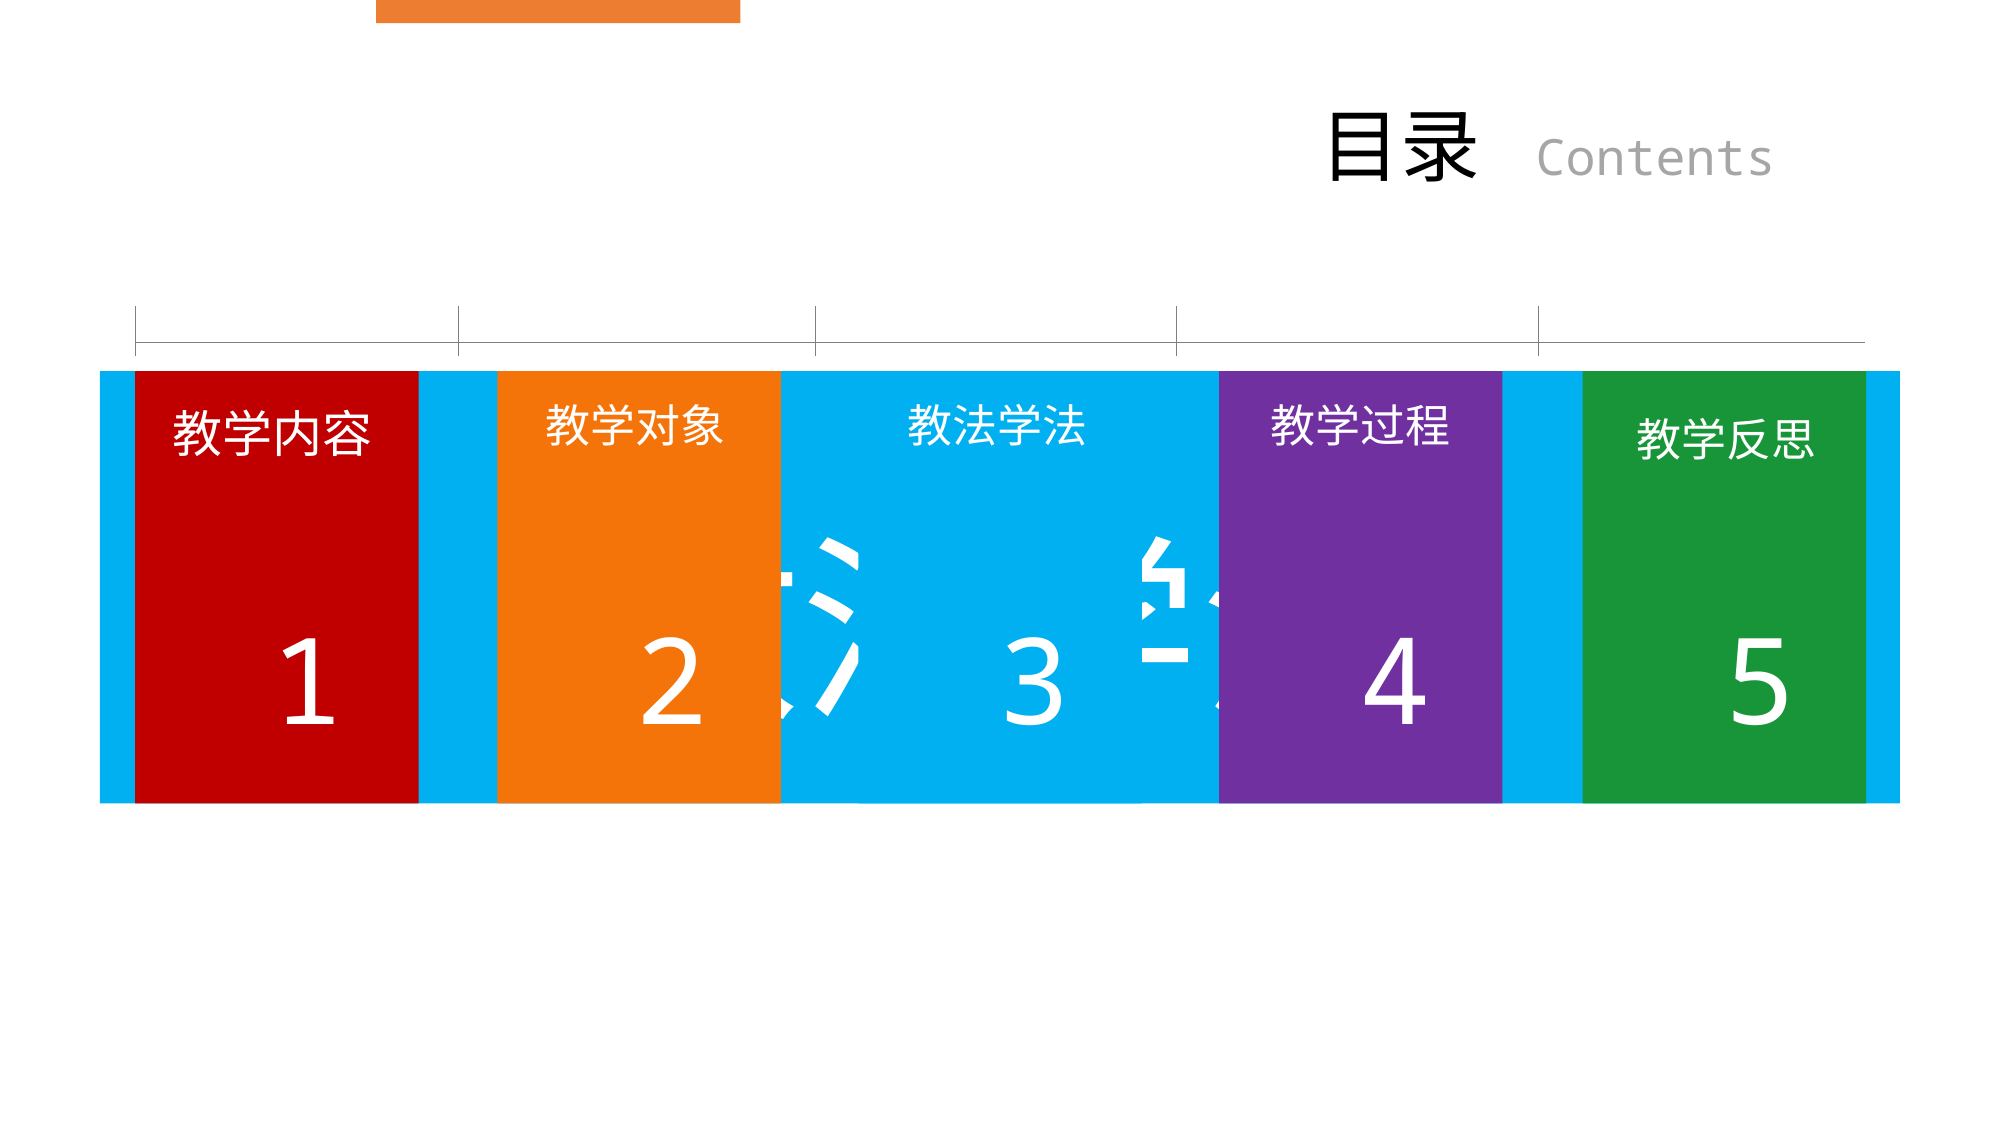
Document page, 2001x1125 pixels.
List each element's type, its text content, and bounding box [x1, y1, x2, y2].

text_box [1503, 371, 1582, 804]
text_box [375, 0, 742, 24]
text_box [858, 371, 1142, 804]
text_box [1867, 371, 1900, 804]
title 目录 Contents [459, 66, 1794, 221]
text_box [135, 364, 419, 804]
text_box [497, 371, 781, 804]
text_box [781, 371, 858, 804]
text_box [1142, 371, 1218, 804]
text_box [1218, 371, 1503, 804]
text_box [1582, 371, 1867, 804]
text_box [99, 371, 135, 804]
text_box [419, 371, 497, 804]
